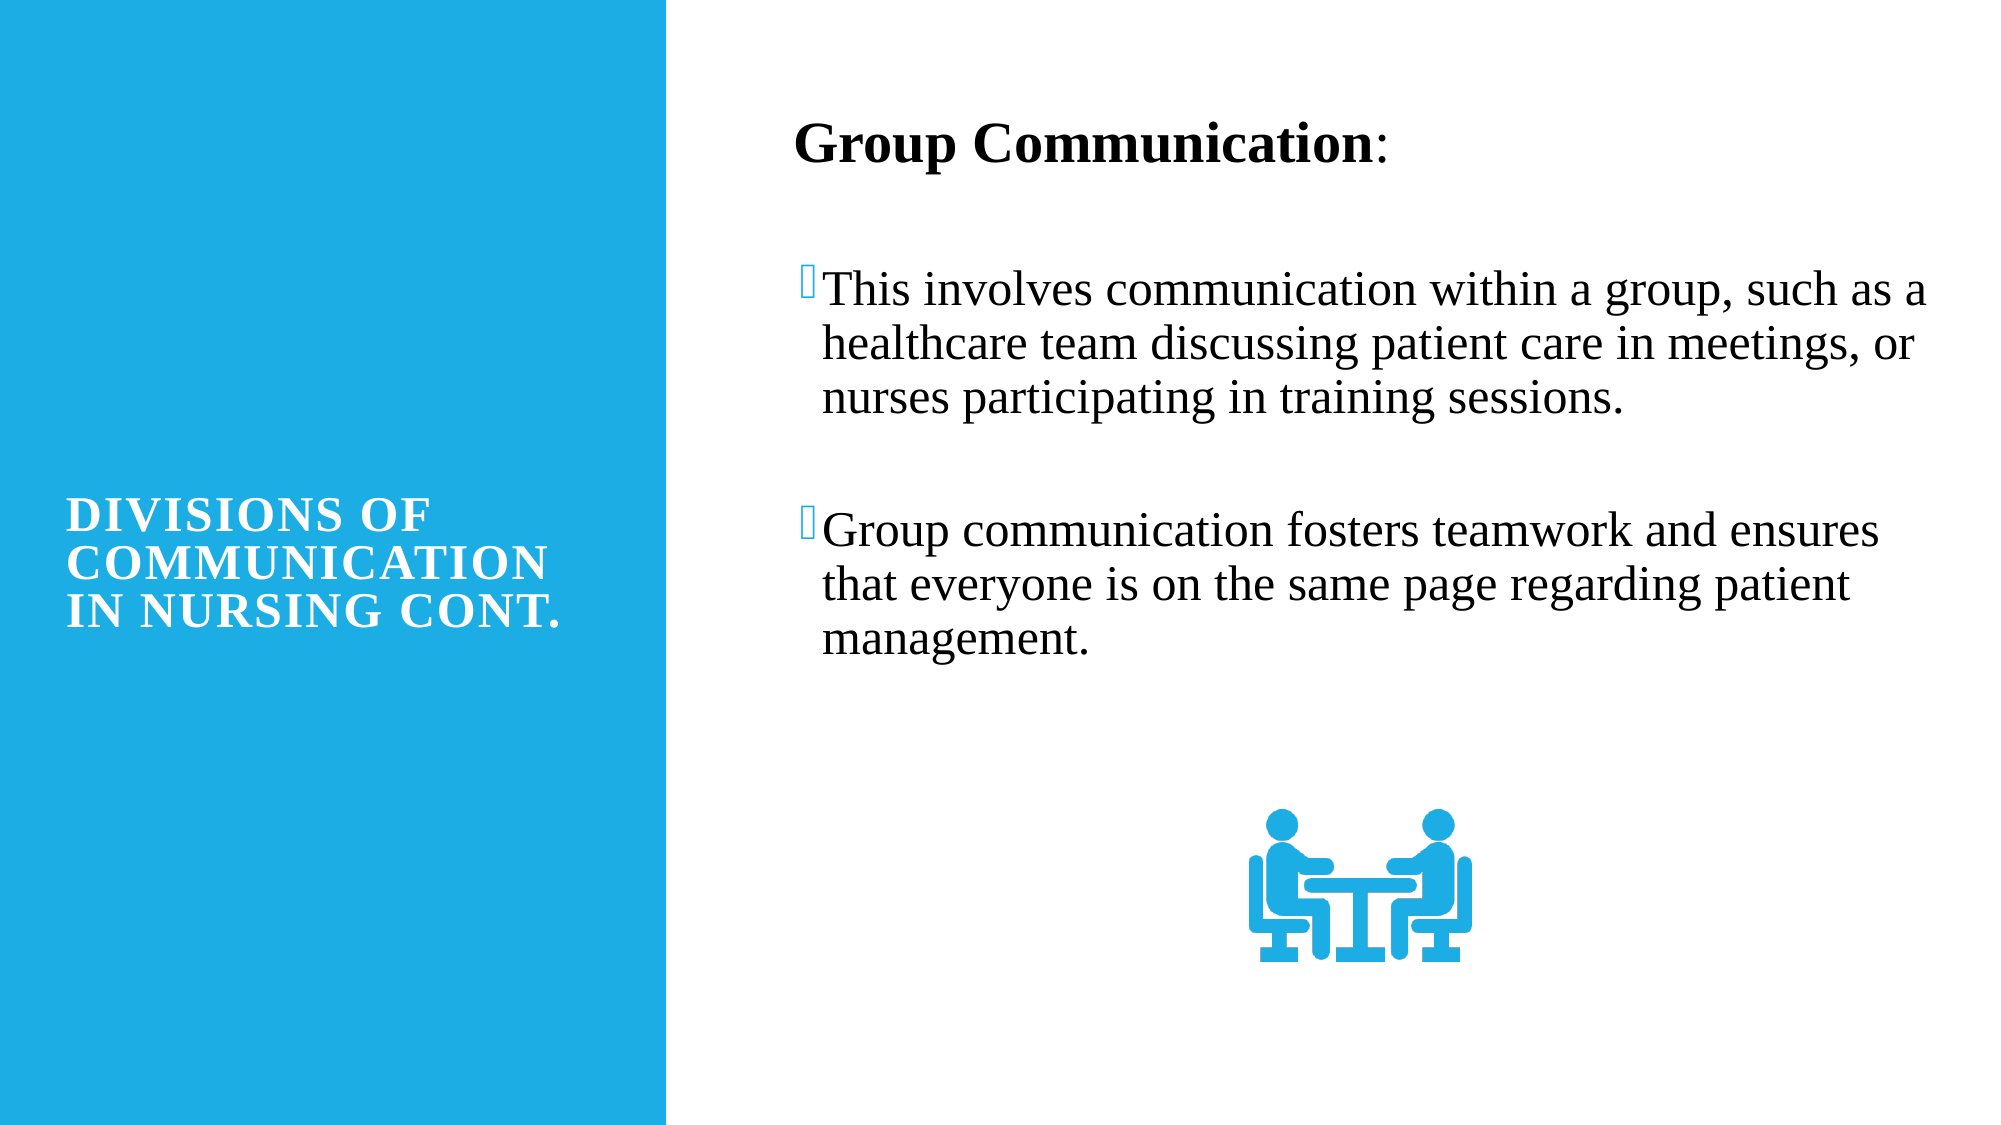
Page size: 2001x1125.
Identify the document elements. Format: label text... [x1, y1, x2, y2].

title Divisions of Communication in Nursing Cont. [50, 104, 614, 1026]
text_box [0, 0, 667, 1125]
list Group Communication: This involves communication within a group, such as a healthcare team discussing patient care in meetings, or nurses participating in training sessions. Group communication fosters teamwork and ensures that everyone is on the same page regarding patient management. [770, 104, 1948, 720]
picture [1221, 746, 1499, 1024]
